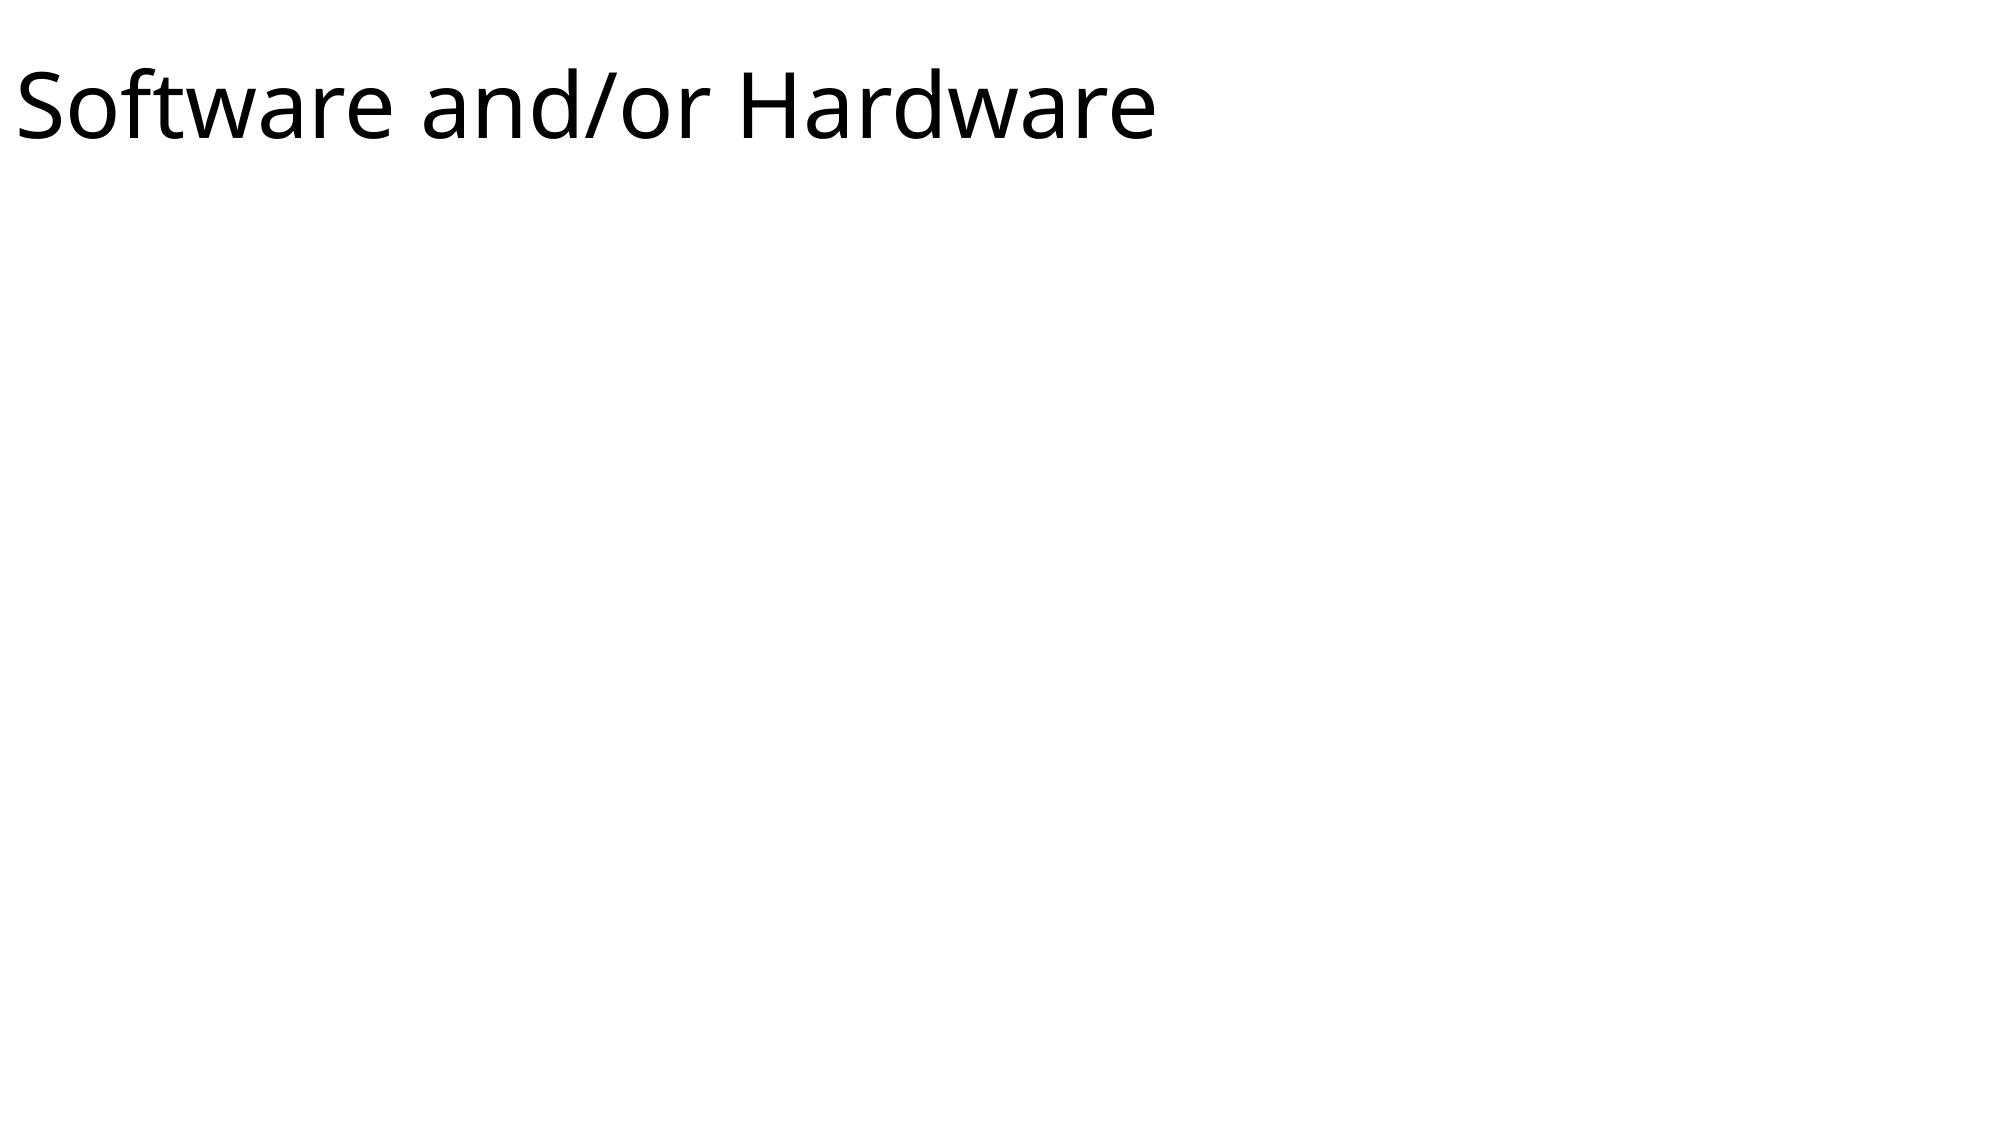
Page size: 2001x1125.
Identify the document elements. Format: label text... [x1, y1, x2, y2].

title Software and/or Hardware [0, 0, 1725, 218]
